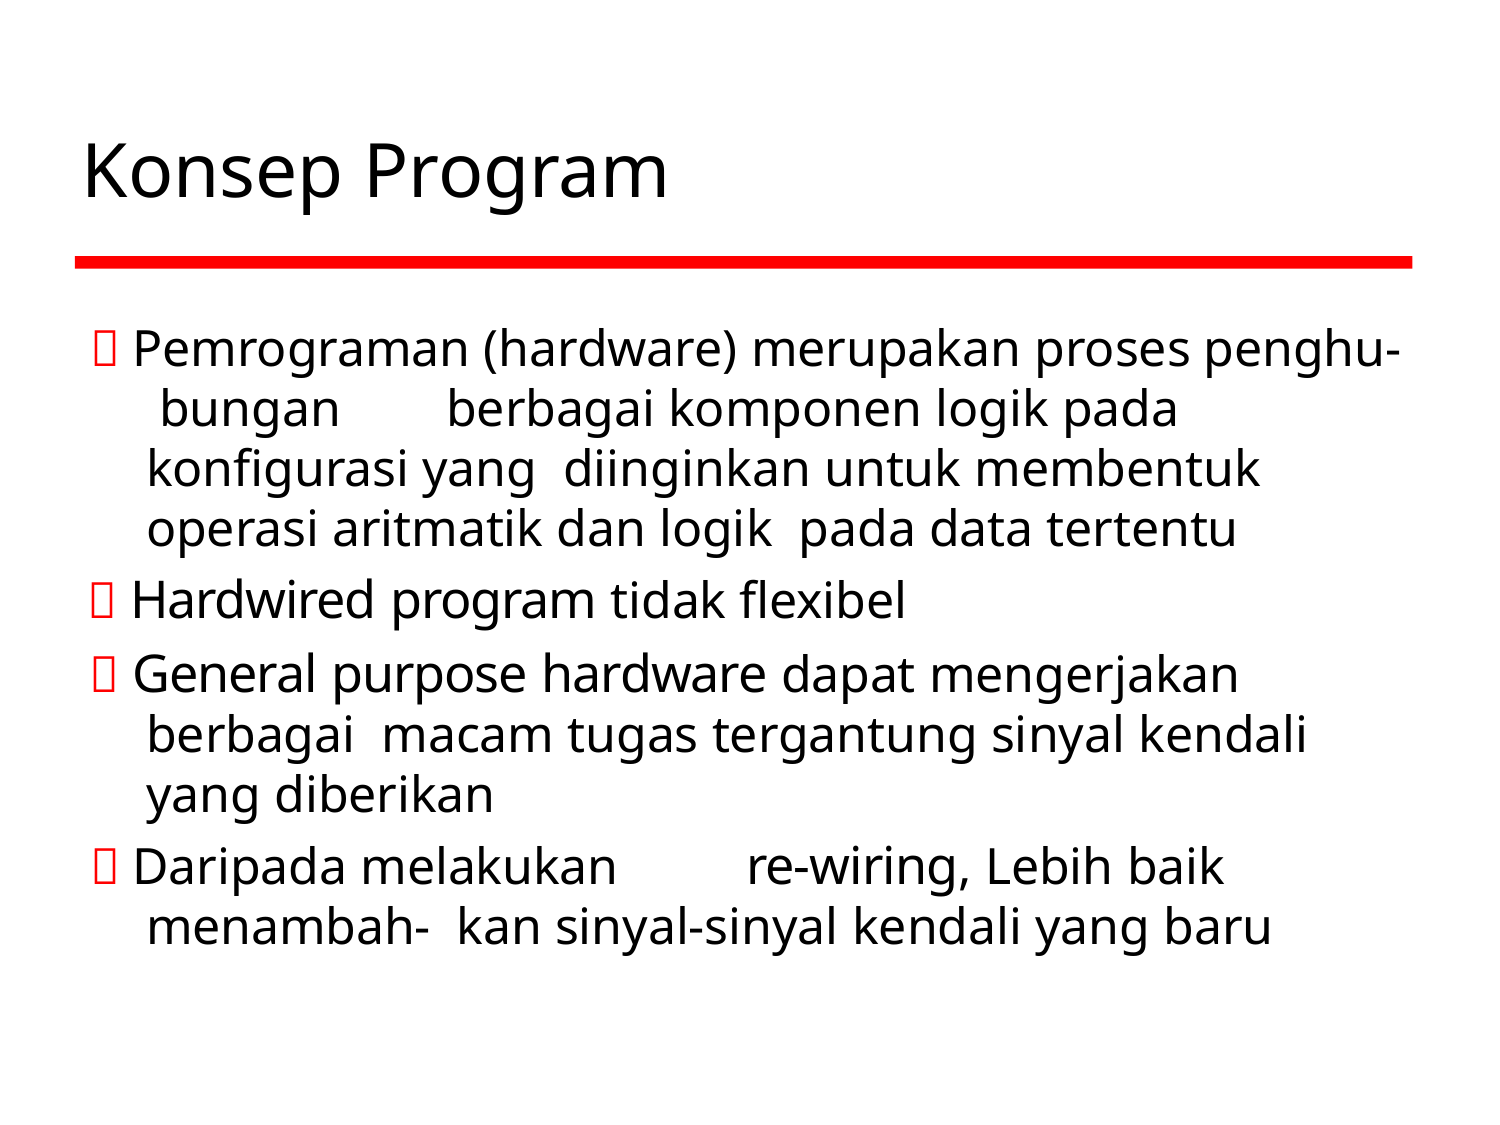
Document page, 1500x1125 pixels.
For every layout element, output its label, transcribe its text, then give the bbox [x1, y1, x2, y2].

text_box  Pemrograman (hardware) merupakan proses penghu- bungan berbagai komponen logik pada konfigurasi yang diinginkan untuk membentuk operasi aritmatik dan logik pada data tertentu  Hardwired program tidak flexibel  General purpose hardware dapat mengerjakan berbagai macam tugas tergantung sinyal kendali yang diberikan  Daripada melakukan re-wiring, Lebih baik menambah- kan sinyal-sinyal kendali yang baru [87, 314, 1403, 955]
title Konsep Program [79, 120, 763, 311]
